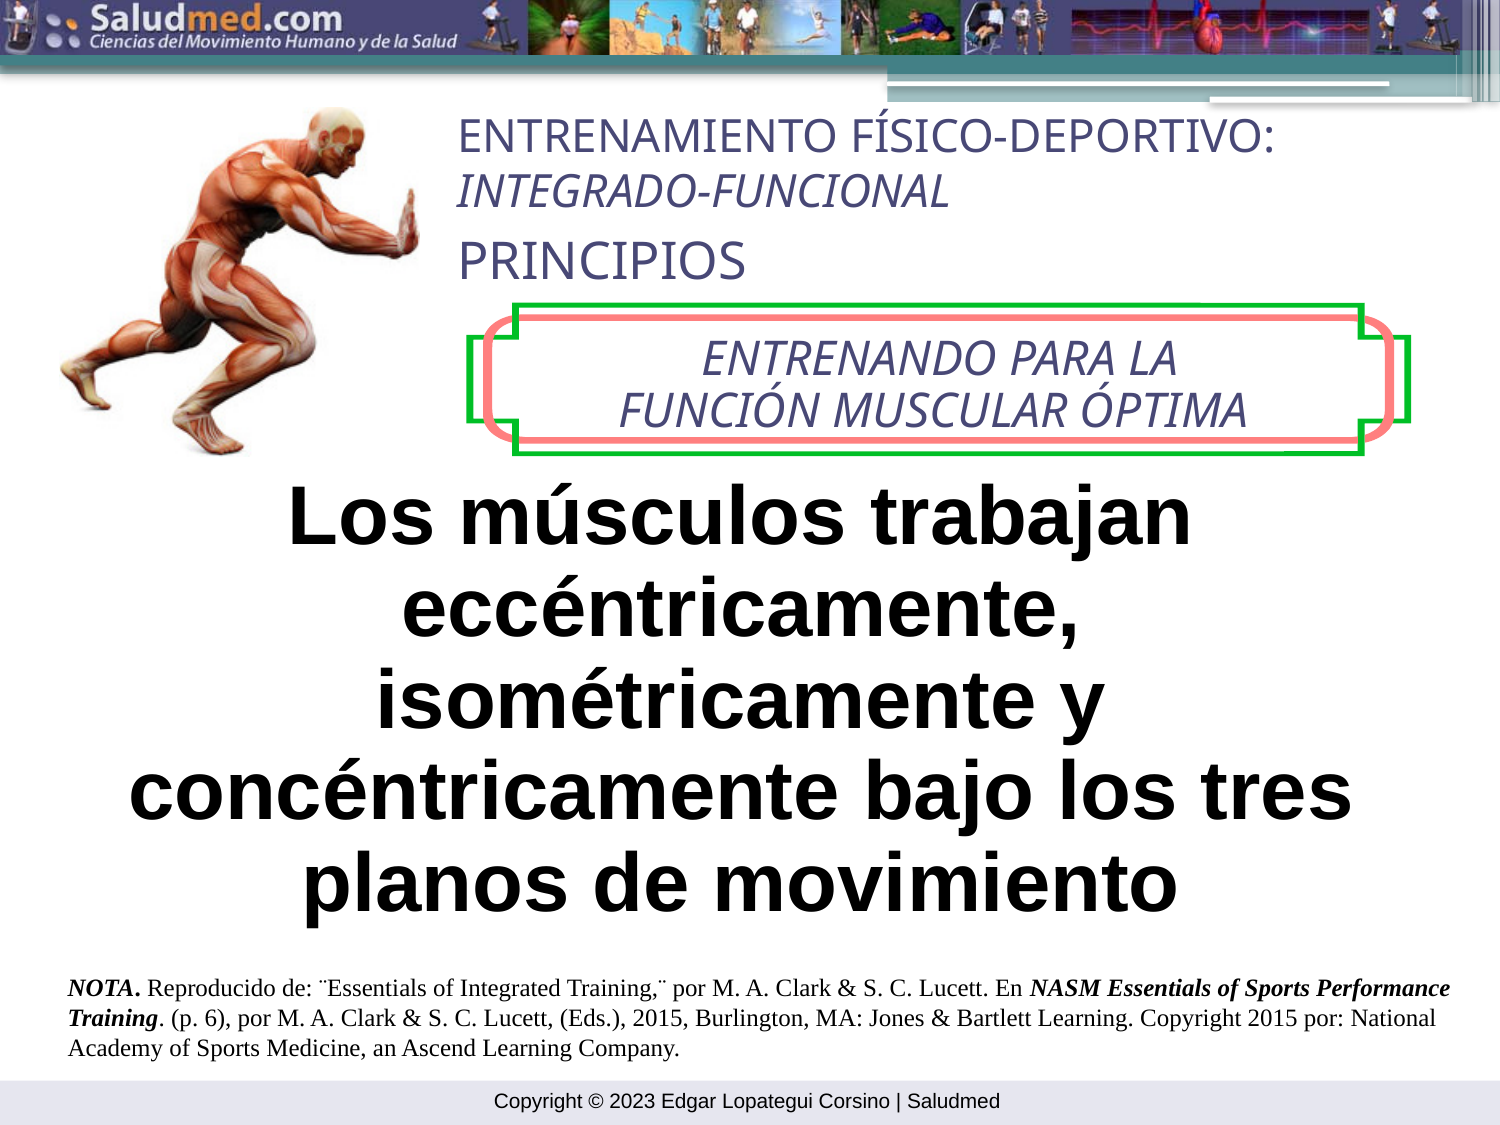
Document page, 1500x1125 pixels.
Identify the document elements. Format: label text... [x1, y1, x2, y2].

text_box PRINCIPIOS [442, 223, 1412, 295]
text_box ENTRENAMIENTO FÍSICO-DEPORTIVO: INTEGRADO-FUNCIONAL [442, 93, 1447, 230]
text_box NOTA. Reproducido de: ¨Essentials of Integrated Training,¨ por M. A. Clark & S. C. Lucett. En NASM Essentials of Sports Performance Training. (p. 6), por M. A. Clark & S. C. Lucett, (Eds.), 2015, Burlington, MA: Jones & Bartlett Learning. Copyright 2015 por: National Academy of Sports Medicine, an Ascend Learning Company. [53, 964, 1477, 1071]
picture [58, 106, 420, 457]
text_box Los músculos trabajan eccéntricamente, isométricamente y concéntricamente bajo los tres planos de movimiento [59, 462, 1424, 936]
picture [466, 302, 1412, 457]
picture [0, 0, 1460, 55]
